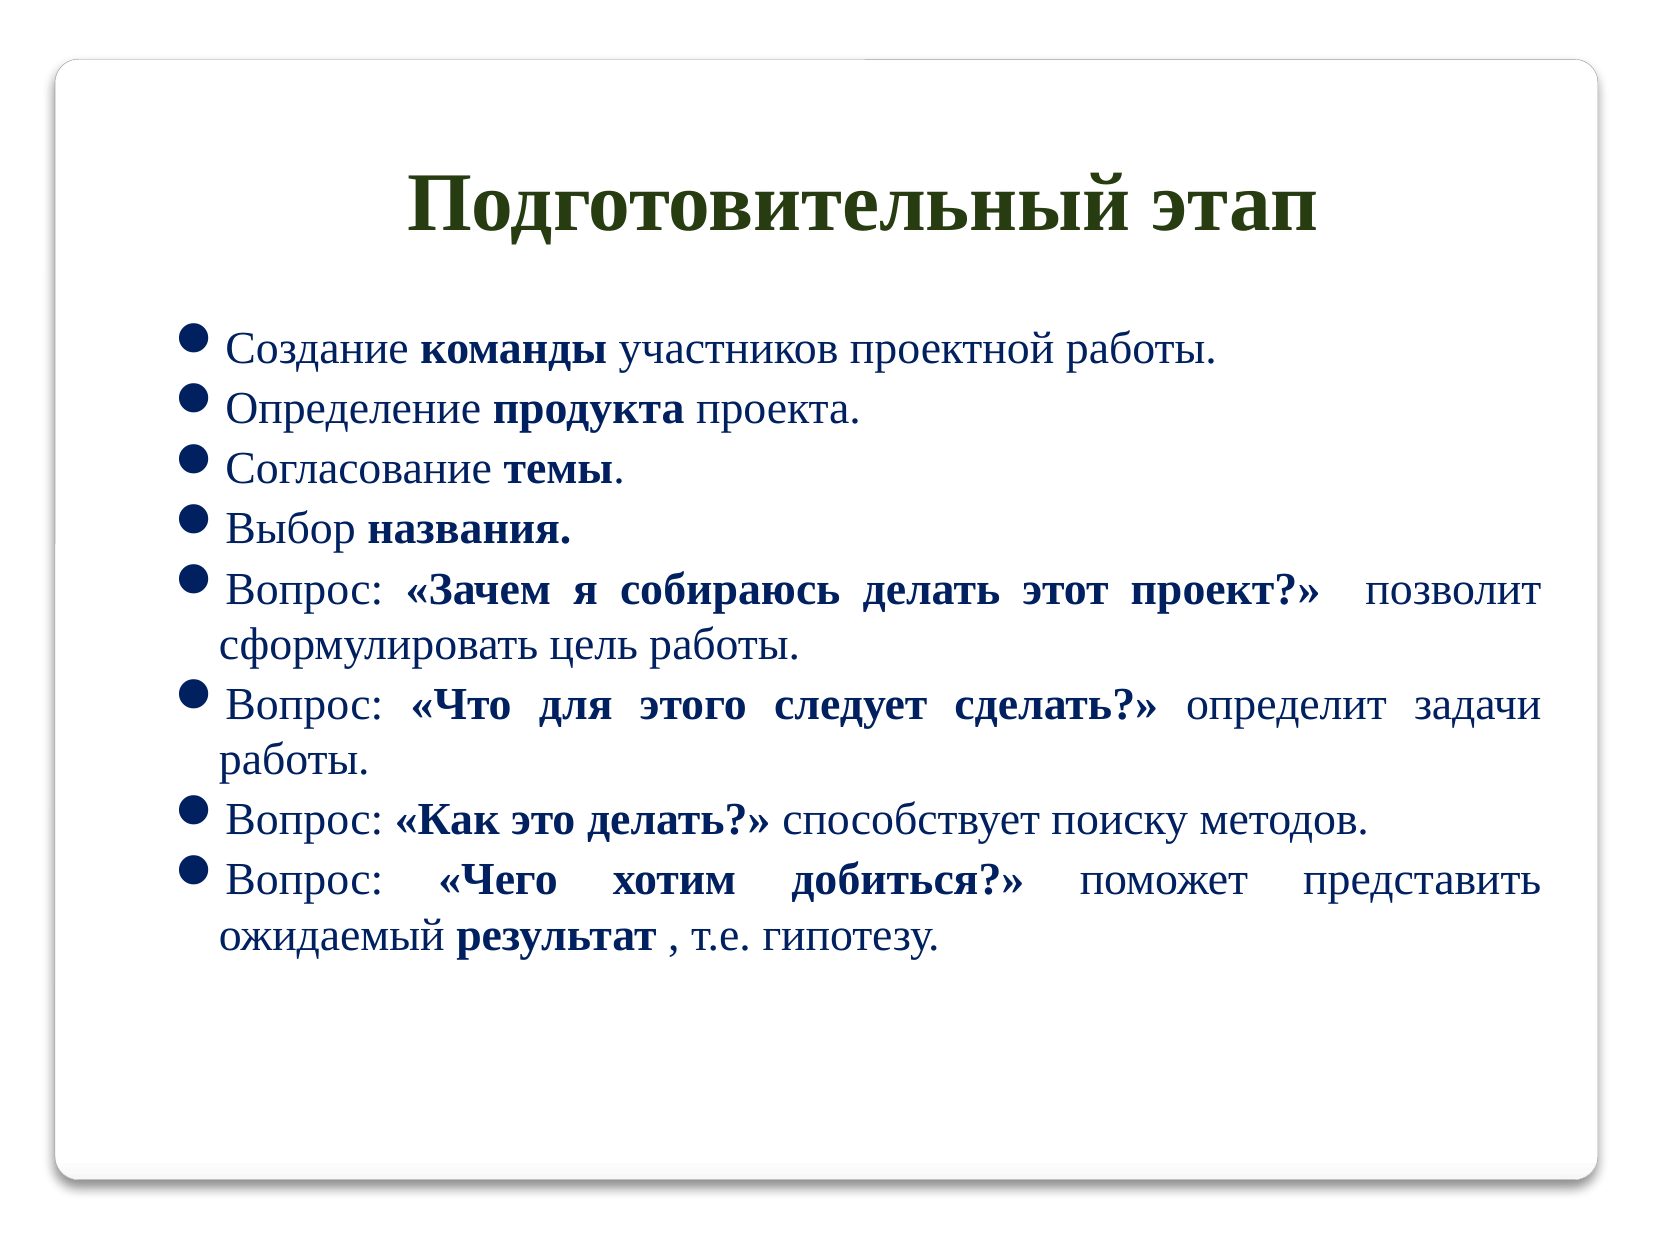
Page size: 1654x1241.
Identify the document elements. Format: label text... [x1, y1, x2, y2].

text_box Создание команды участников проектной работы. Определение продукта проекта. Согласование темы. Выбор названия. Вопрос: «Зачем я собираюсь делать этот проект?» позволит сформулировать цель работы. Вопрос: «Что для этого следует сделать?» определит задачи работы. Вопрос: «Как это делать?» способствует поиску методов. Вопрос: «Чего хотим добиться?» поможет представить ожидаемый результат , т.е. гипотезу. [144, 302, 1557, 1120]
text_box Подготовительный этап [157, 116, 1569, 255]
